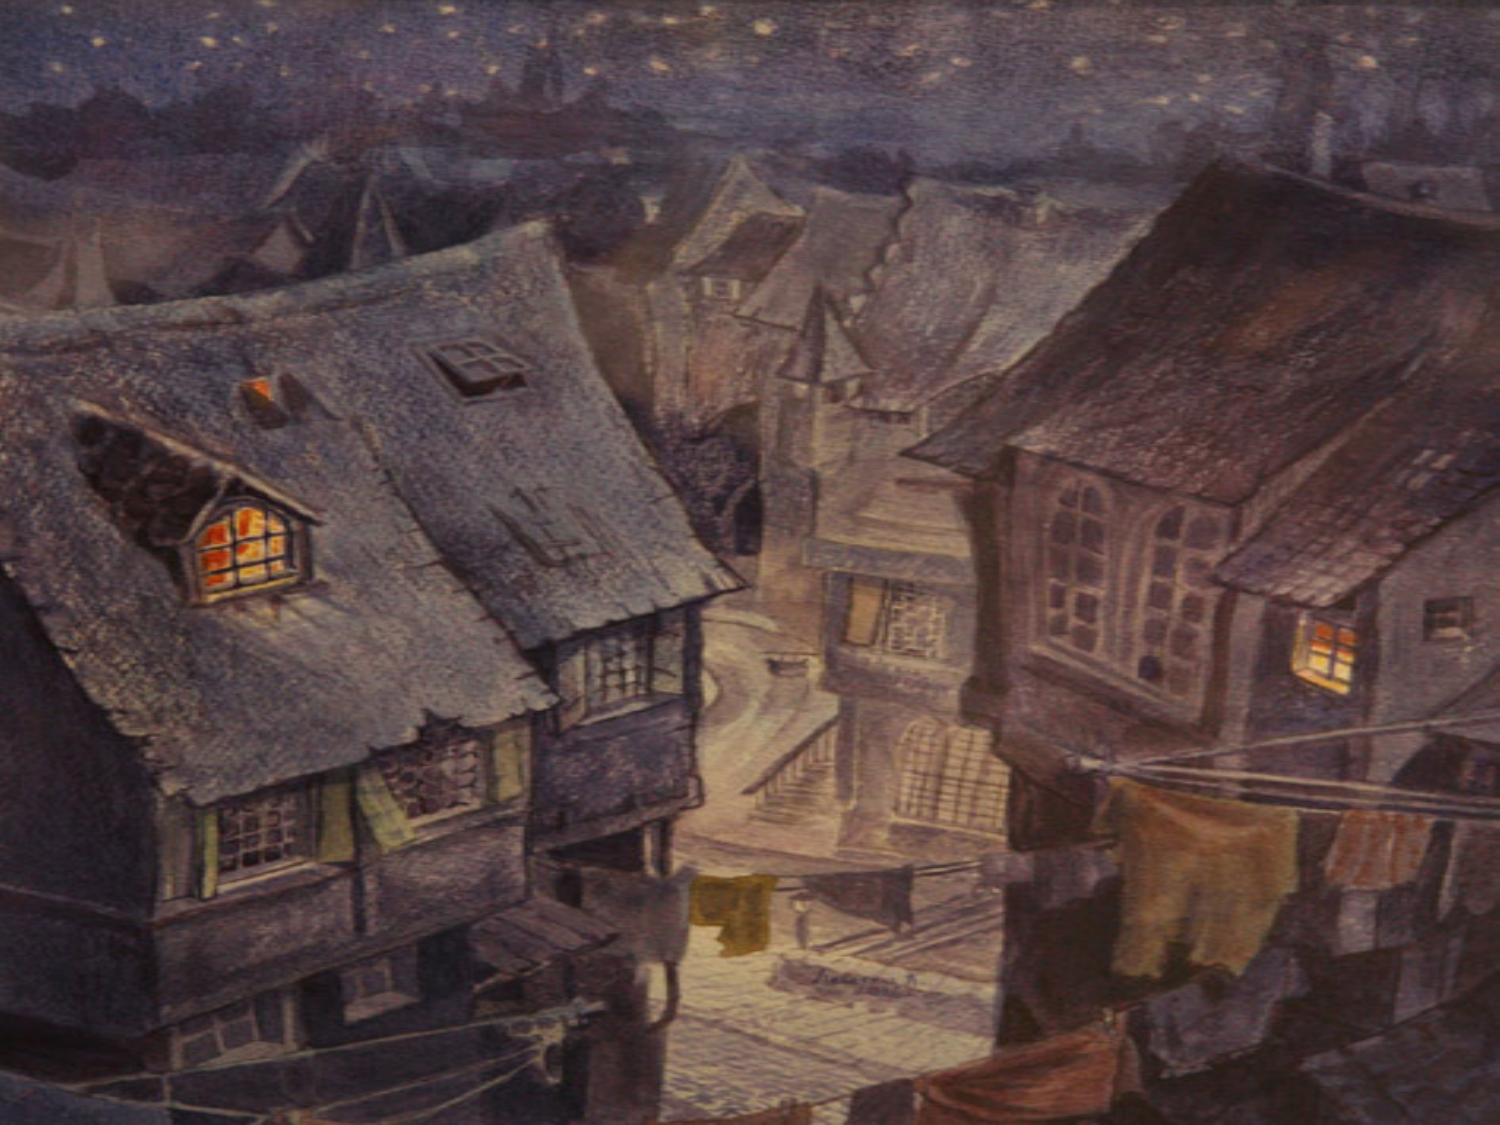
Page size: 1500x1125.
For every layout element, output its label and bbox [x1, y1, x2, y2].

list [0, 0, 1500, 1125]
